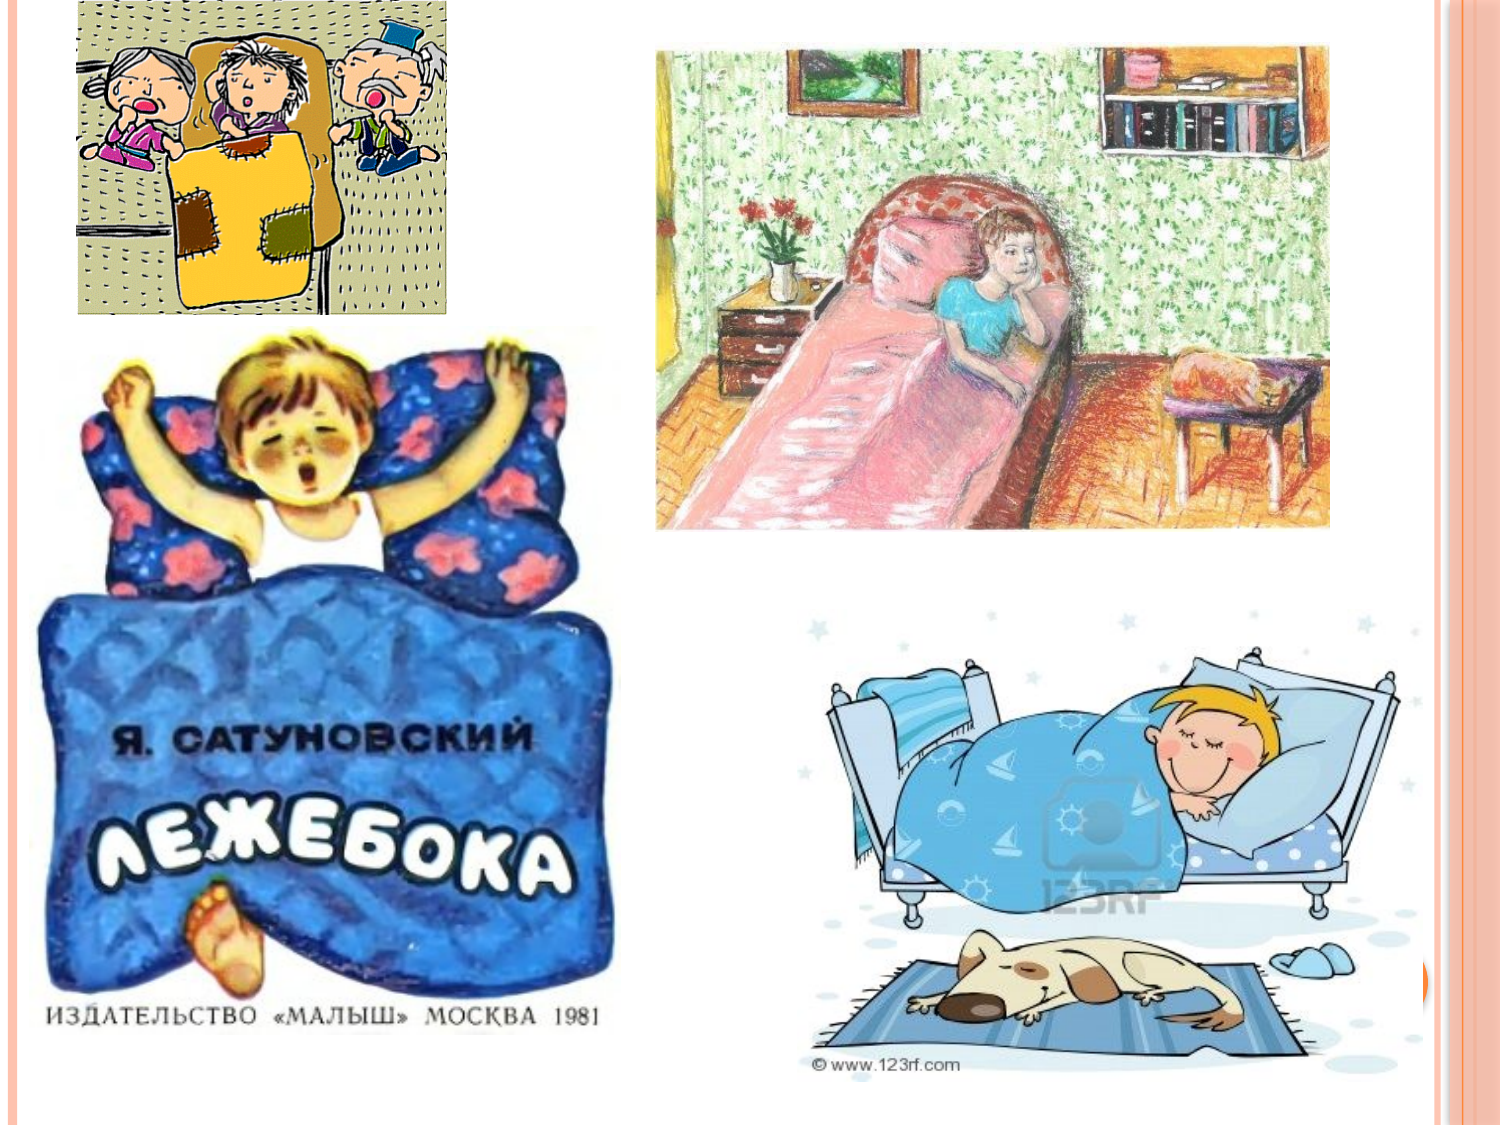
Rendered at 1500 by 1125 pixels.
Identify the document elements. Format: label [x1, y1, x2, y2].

picture [76, 0, 448, 315]
picture [796, 609, 1423, 1083]
picture [654, 42, 1330, 532]
picture [28, 325, 621, 1036]
